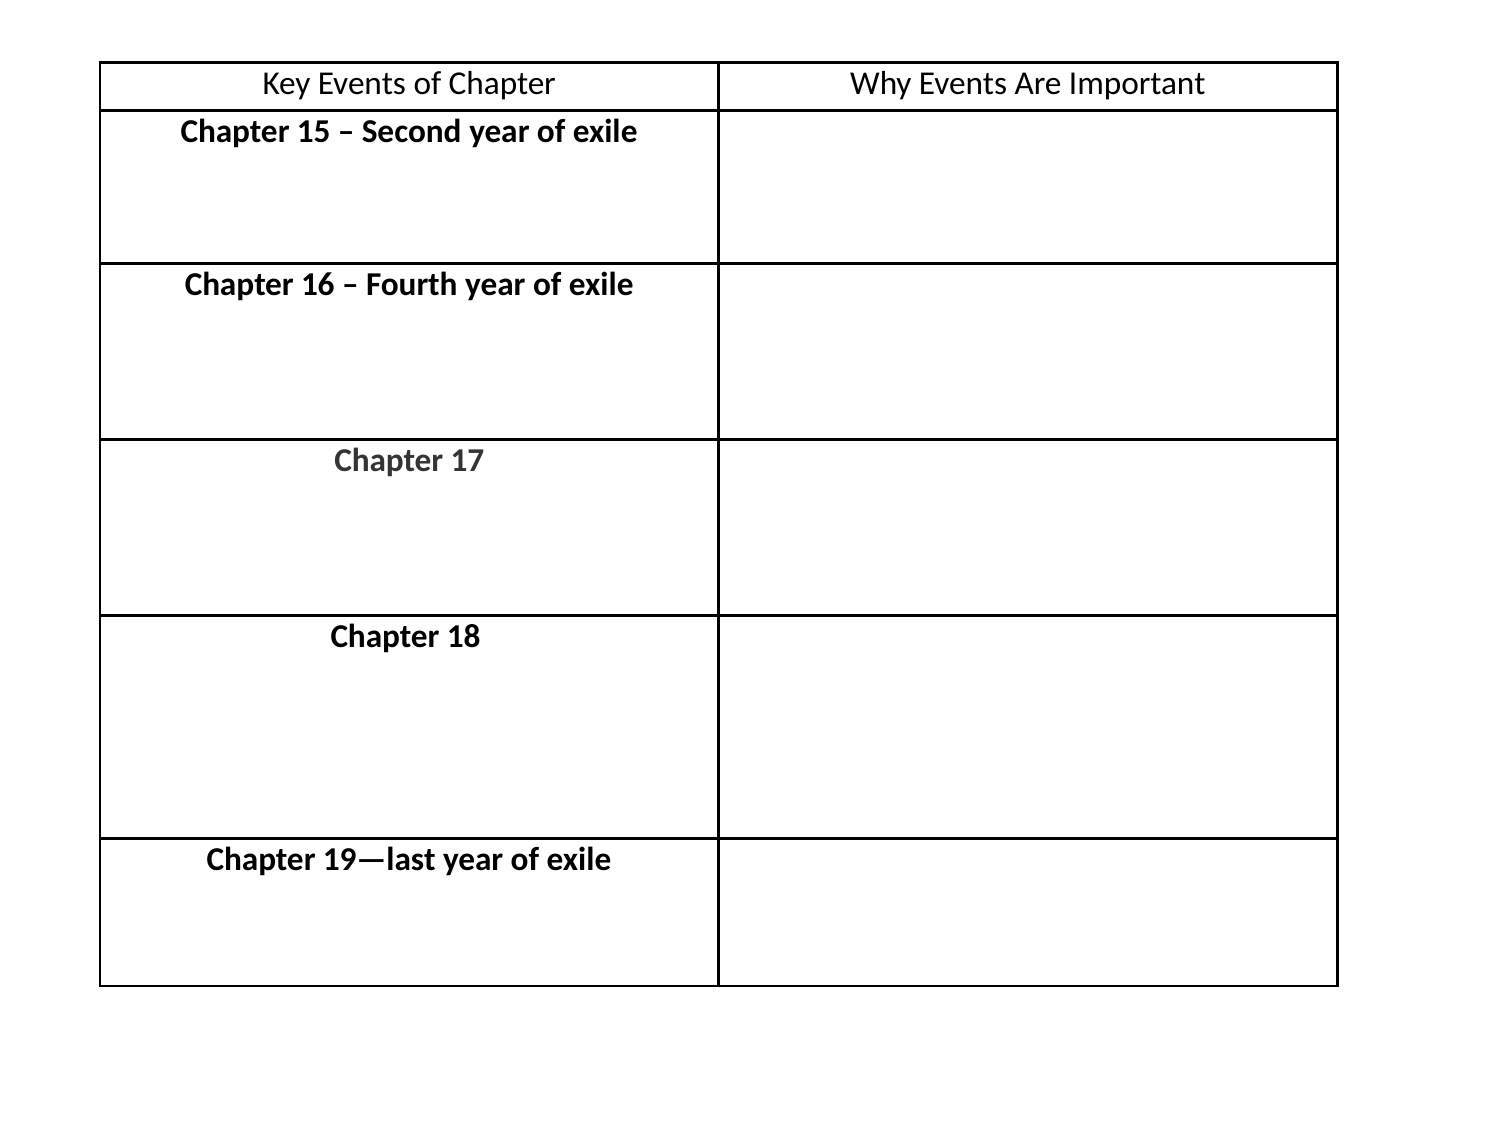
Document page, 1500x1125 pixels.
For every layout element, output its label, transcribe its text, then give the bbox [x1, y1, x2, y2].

title [0, 37, 1350, 188]
table_cell Chapter 15 – Second year of exile [101, 112, 717, 262]
table_cell [720, 840, 1336, 985]
table_cell Chapter 16 – Fourth year of exile [101, 265, 717, 438]
table_cell [720, 112, 1336, 262]
table_header Key Events of Chapter [101, 64, 717, 109]
table_cell [720, 441, 1336, 614]
table_cell [720, 265, 1336, 438]
table_header Why Events Are Important [720, 64, 1336, 109]
table_cell Chapter 18 [101, 617, 717, 837]
table_cell Chapter 19—last year of exile [101, 840, 717, 985]
table_cell Chapter 17 [101, 441, 717, 614]
table_cell [720, 617, 1336, 837]
